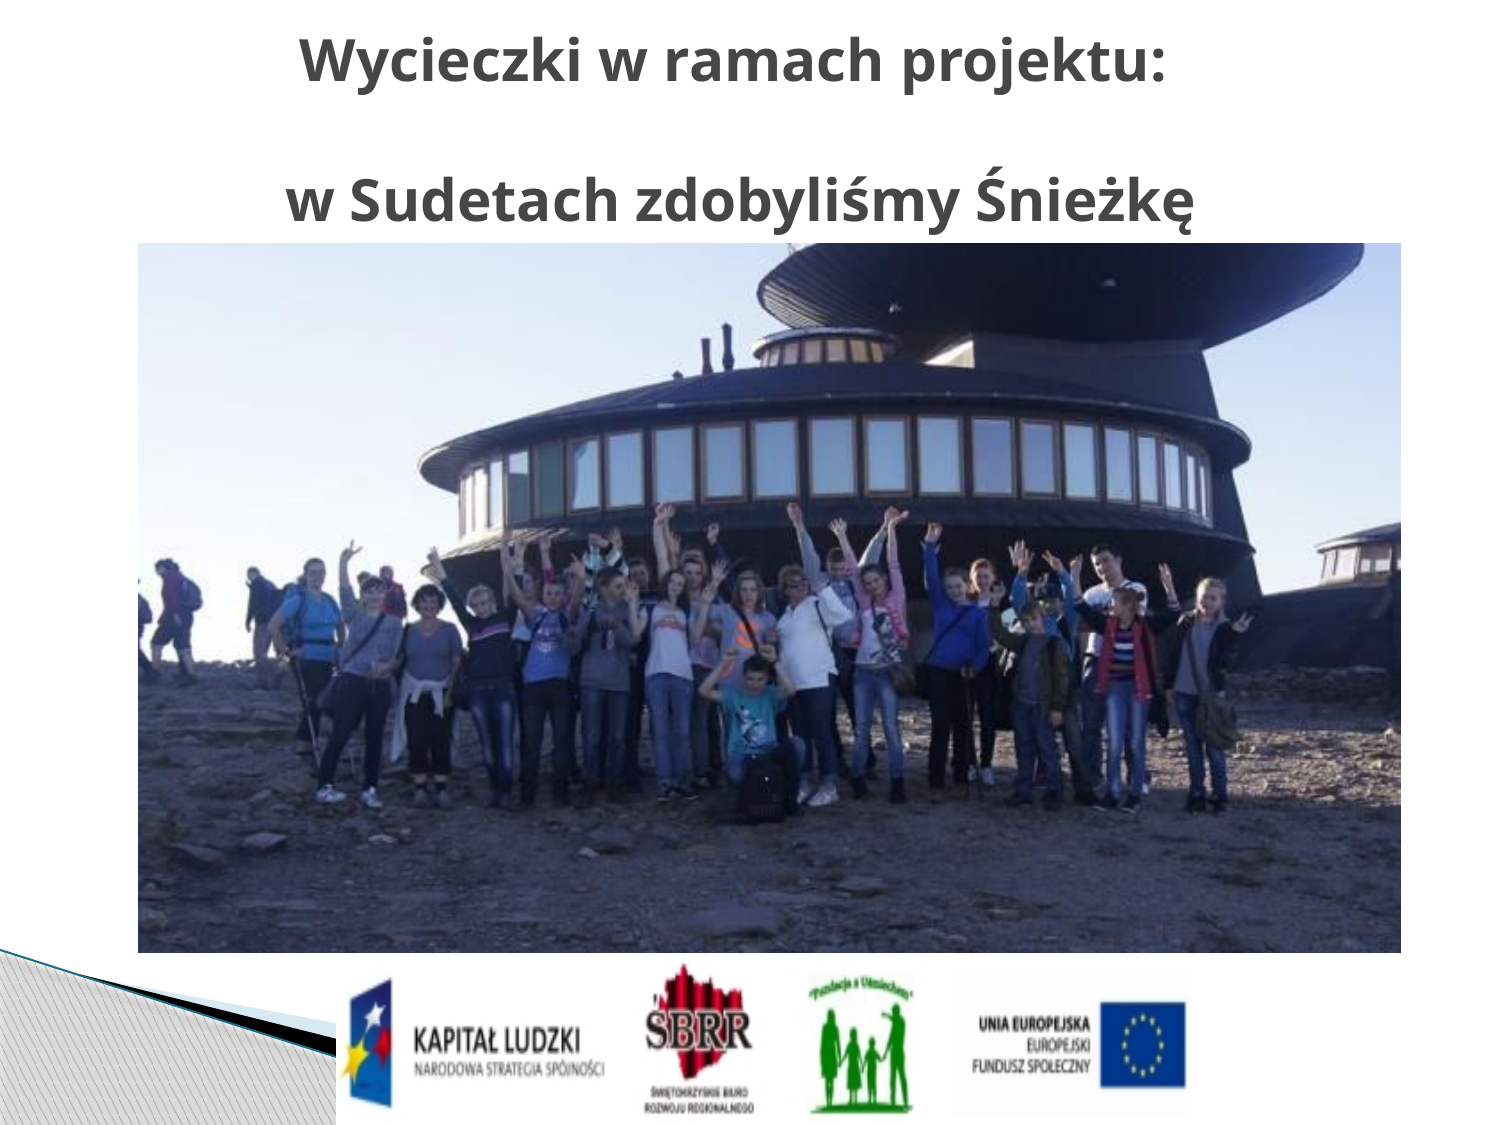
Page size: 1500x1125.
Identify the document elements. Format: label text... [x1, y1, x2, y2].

picture [137, 243, 1401, 953]
picture [336, 957, 1190, 1125]
title Wycieczki w ramach projektu: w Sudetach zdobyliśmy Śnieżkę [206, 0, 1275, 243]
